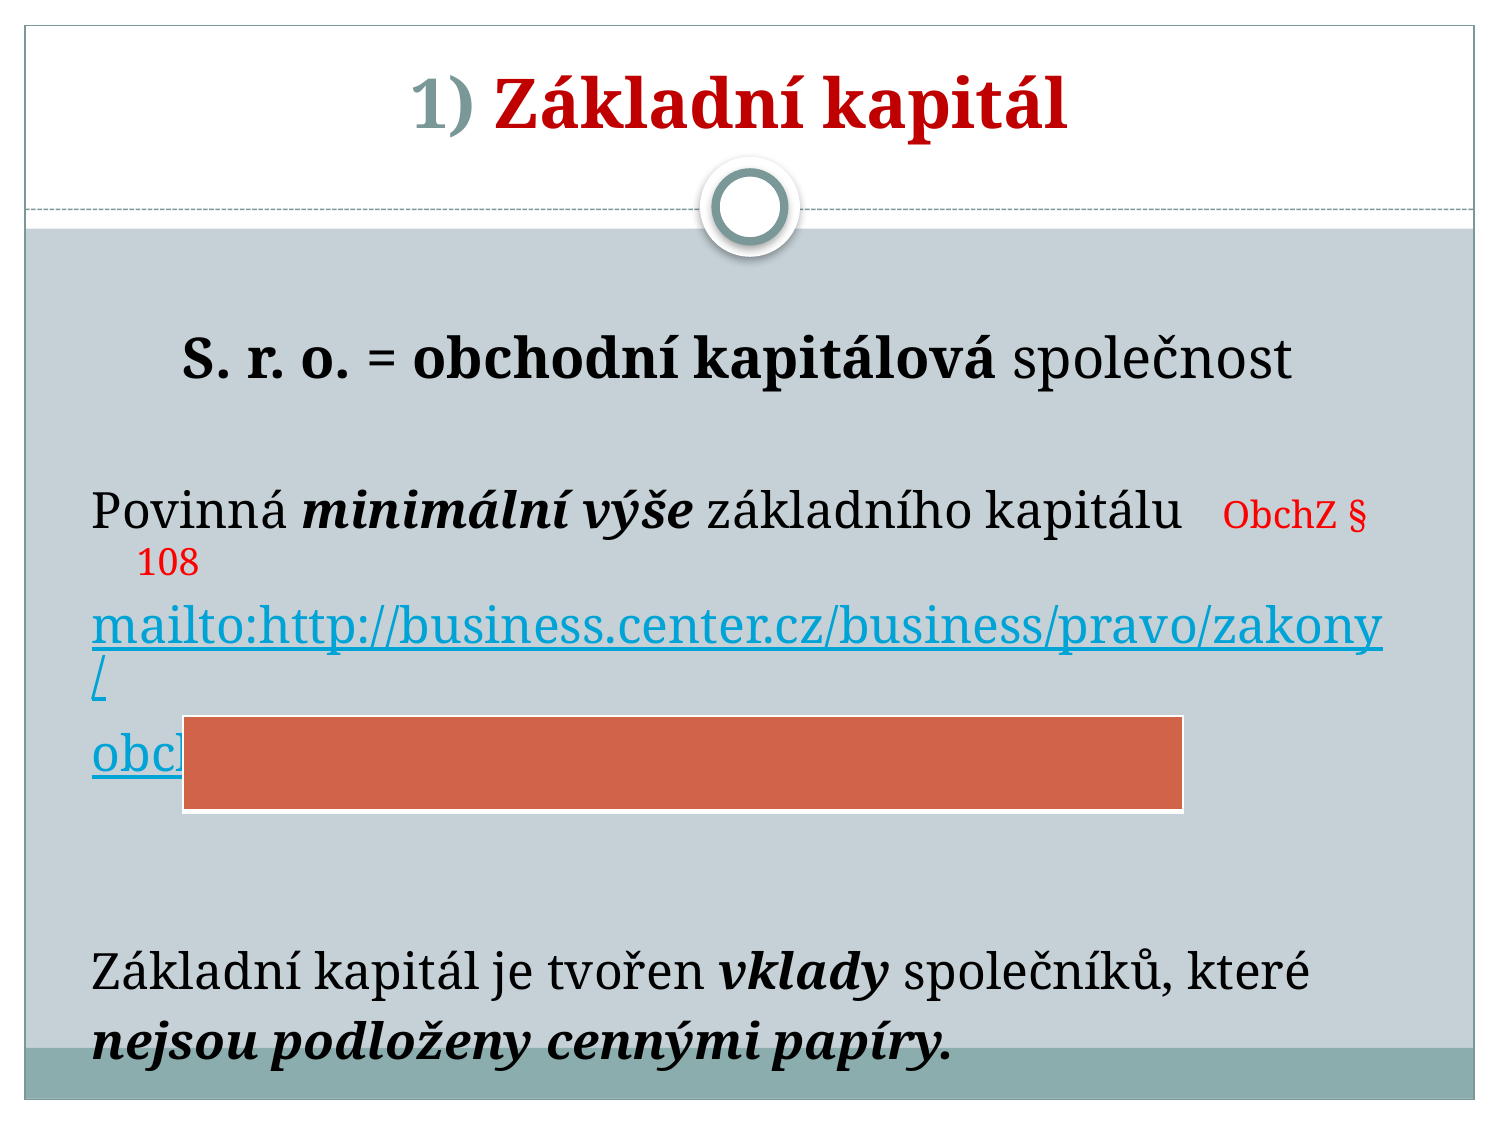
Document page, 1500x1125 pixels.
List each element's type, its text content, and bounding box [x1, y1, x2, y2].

list S. r. o. = obchodní kapitálová společnost Povinná minimální výše základního kapitálu ObchZ § 108 mailto:http://business.center.cz/business/pravo/zakony/ obchzak/ Základní kapitál je tvořen vklady společníků, které nejsou podloženy cennými papíry. [76, 314, 1400, 1057]
table_header [184, 717, 1182, 809]
title 1) Základní kapitál [64, 42, 1416, 232]
